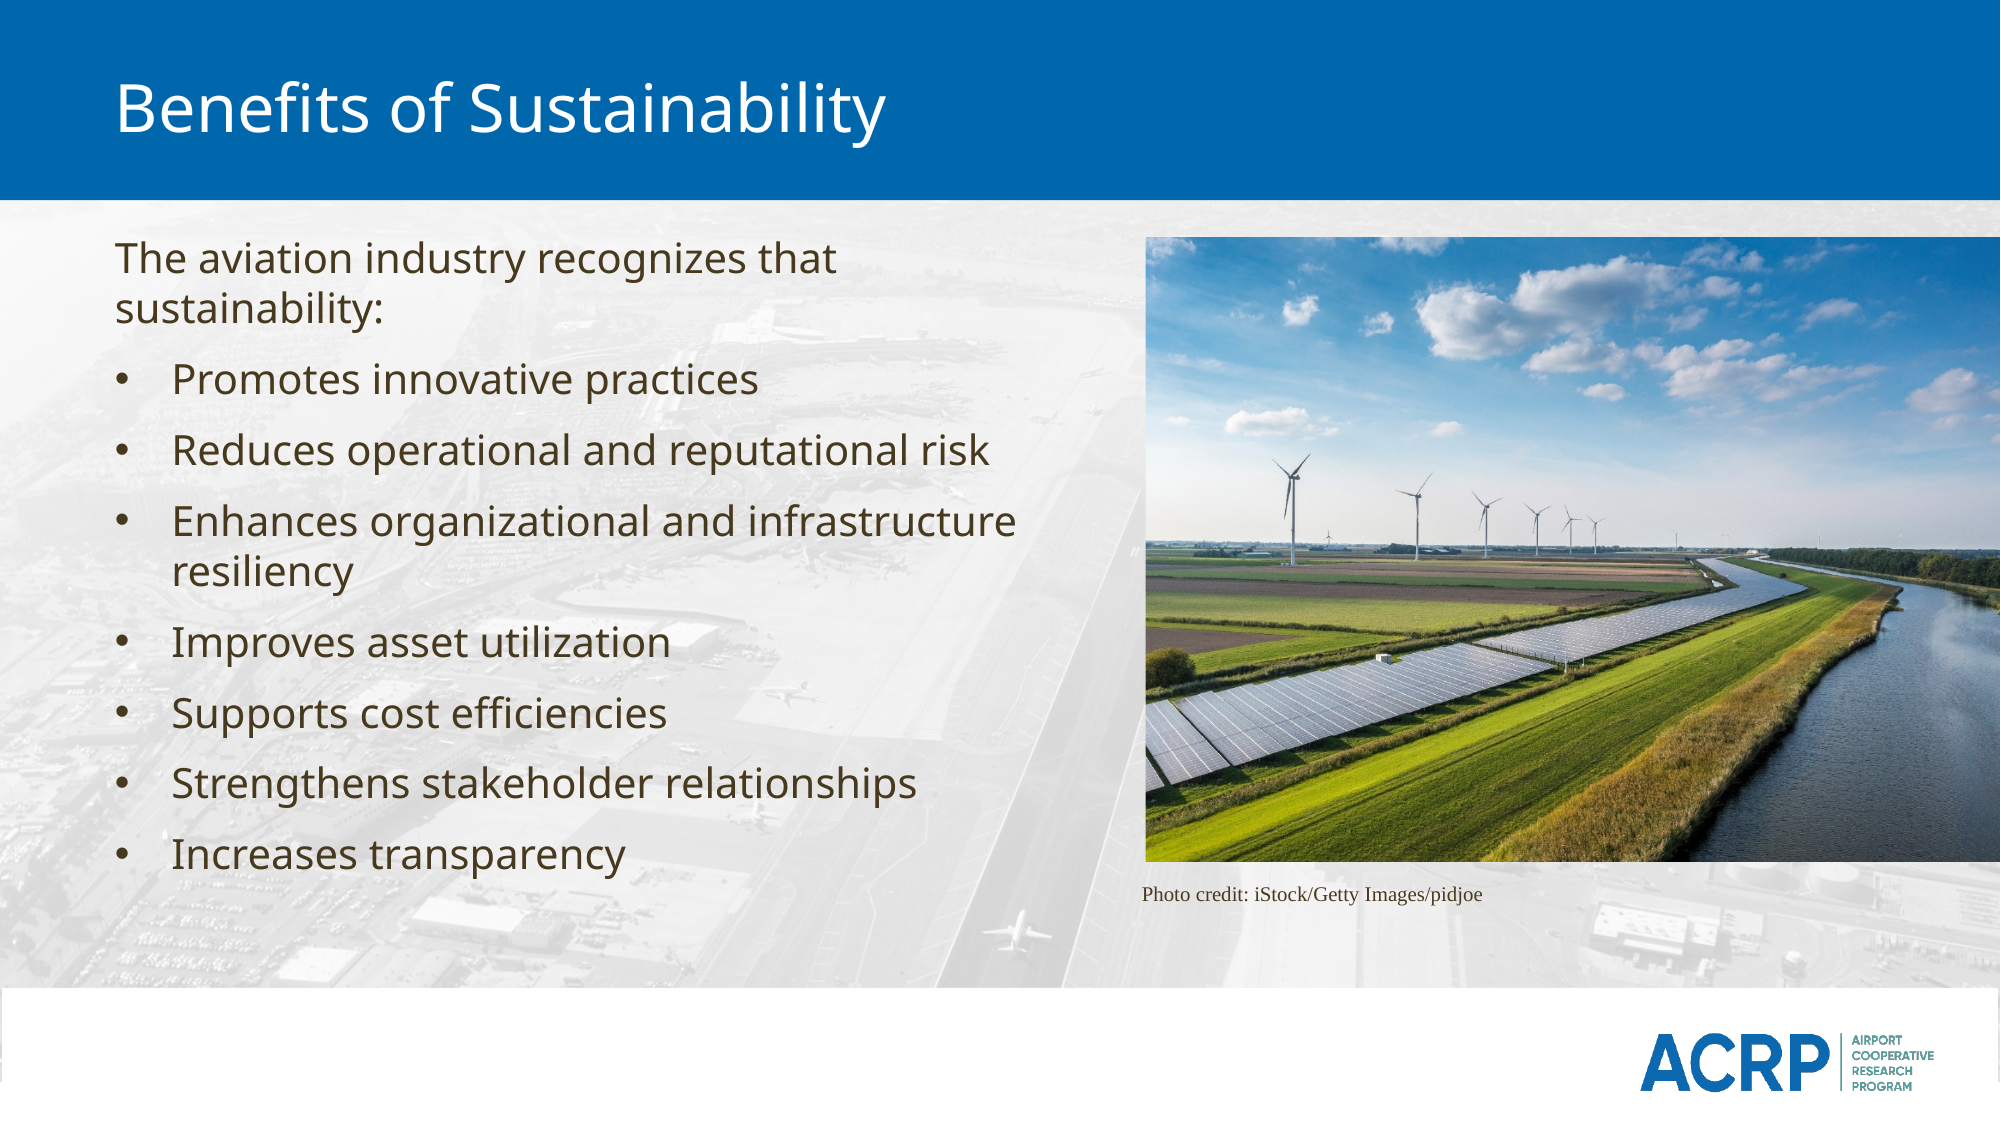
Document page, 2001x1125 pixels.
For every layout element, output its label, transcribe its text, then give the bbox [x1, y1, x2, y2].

list The aviation industry recognizes that sustainability: Promotes innovative practices Reduces operational and reputational risk Enhances organizational and infrastructure resiliency Improves asset utilization Supports cost efficiencies Strengthens stakeholder relationships Increases transparency [99, 224, 1128, 975]
picture [1145, 237, 2000, 863]
title Benefits of Sustainability [99, 37, 1884, 176]
text_box Photo credit: iStock/Getty Images/pidjoe [1127, 873, 1503, 974]
picture [1635, 1029, 1938, 1095]
